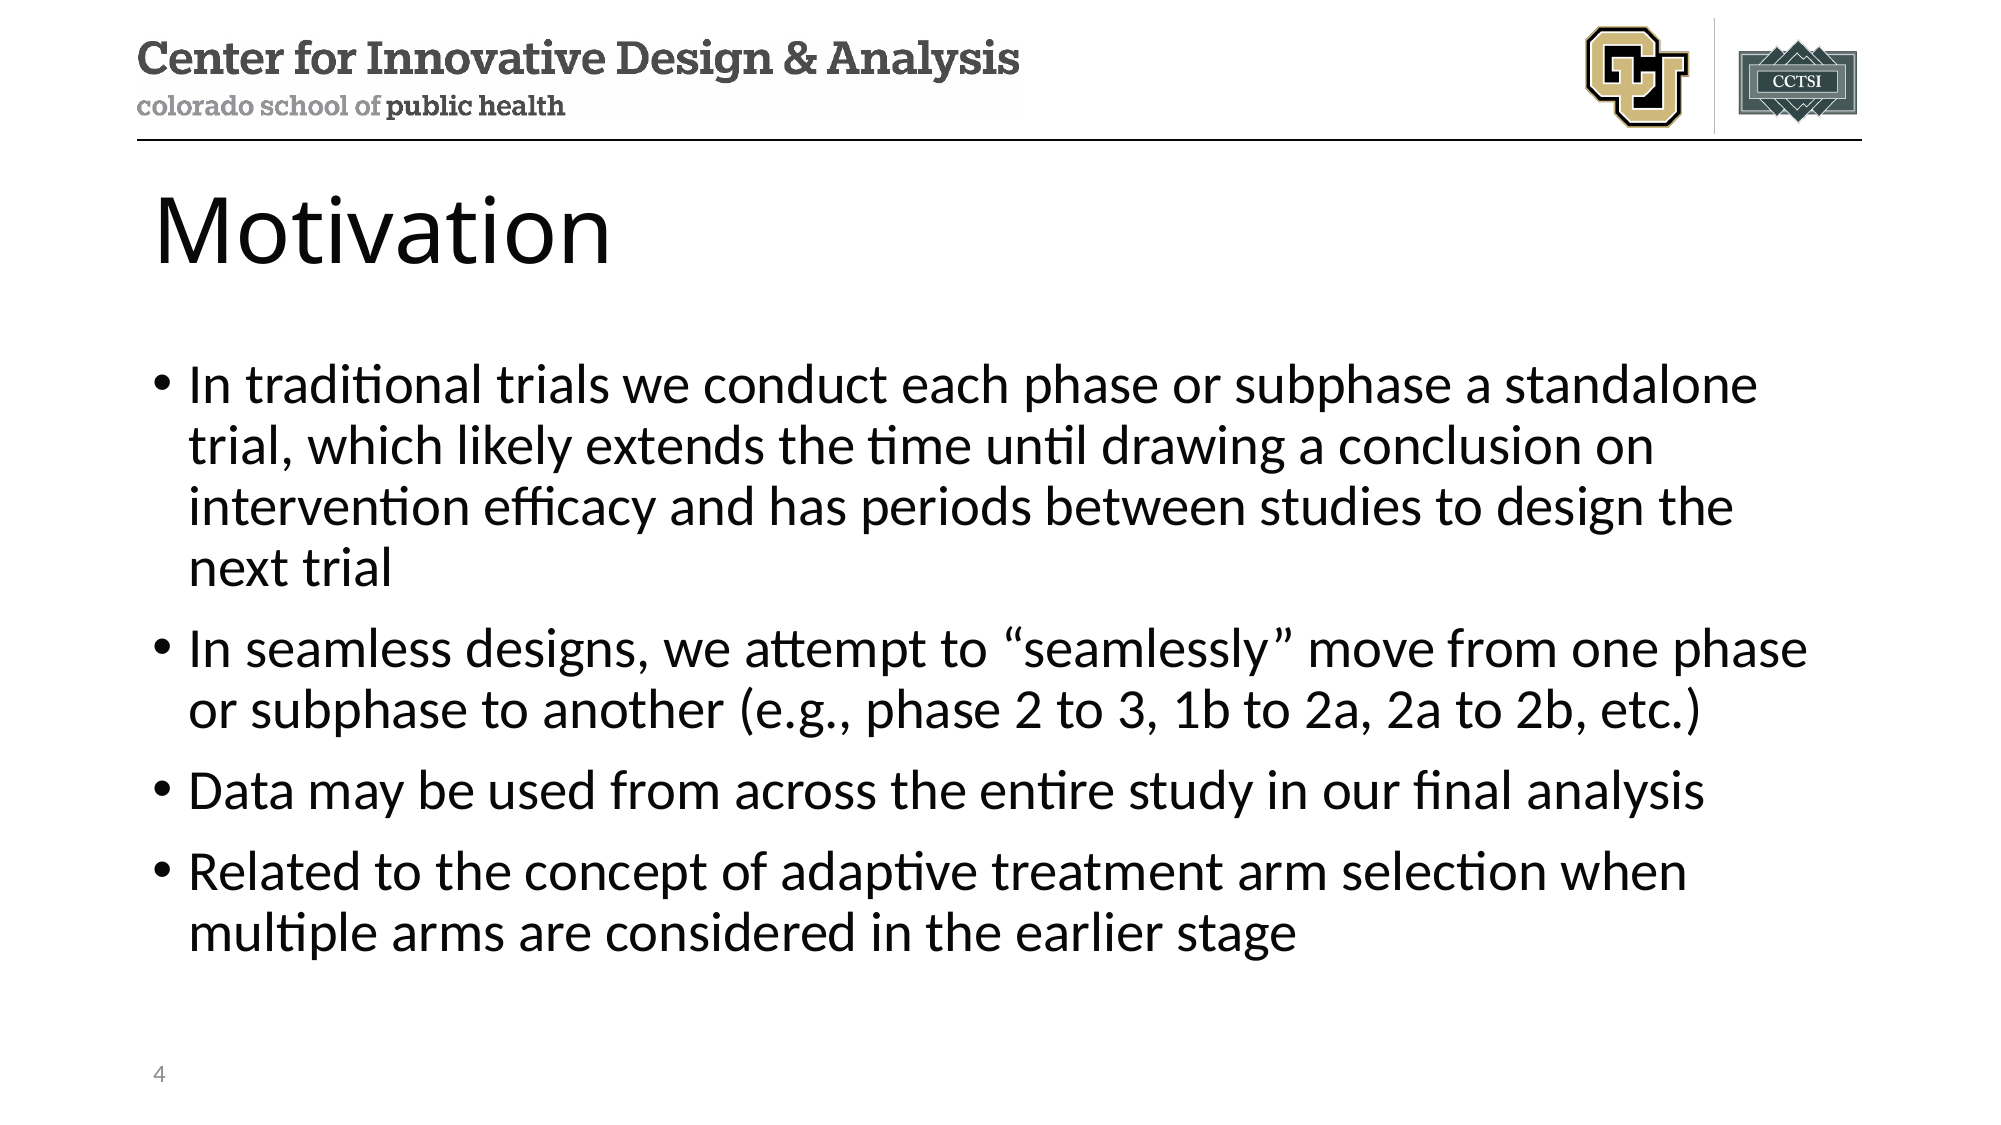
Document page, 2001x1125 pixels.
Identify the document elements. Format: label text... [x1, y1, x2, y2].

title Motivation [137, 150, 1863, 318]
slide_number 4 [138, 1042, 589, 1103]
list In traditional trials we conduct each phase or subphase a standalone trial, which likely extends the time until drawing a conclusion on intervention efficacy and has periods between studies to design the next trial In seamless designs, we attempt to “seamlessly” move from one phase or subphase to another (e.g., phase 2 to 3, 1b to 2a, 2a to 2b, etc.) Data may be used from across the entire study in our final analysis Related to the concept of adaptive treatment arm selection when multiple arms are considered in the earlier stage [137, 347, 1863, 1014]
picture [1584, 17, 1857, 134]
picture [137, 39, 1019, 120]
